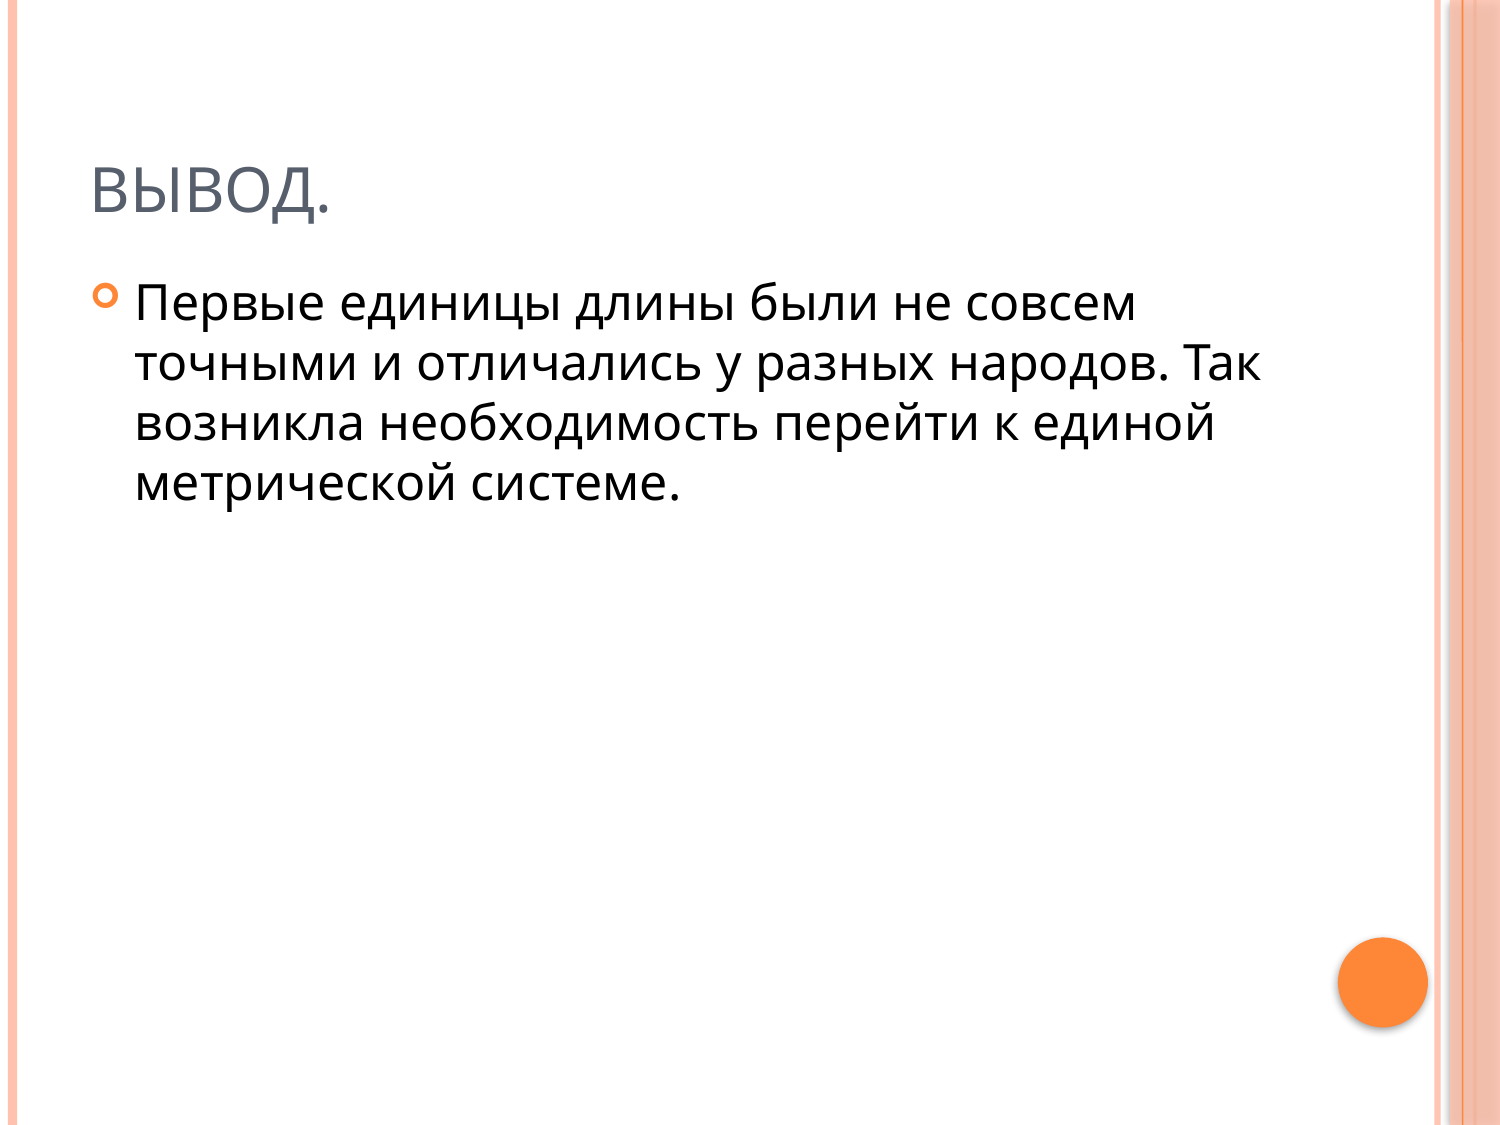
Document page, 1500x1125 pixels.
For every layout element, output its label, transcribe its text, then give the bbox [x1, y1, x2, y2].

title Вывод. [75, 45, 1300, 233]
list Первые единицы длины были не совсем точными и отличались у разных народов. Так возникла необходимость перейти к единой метрической системе. [75, 262, 1300, 1062]
